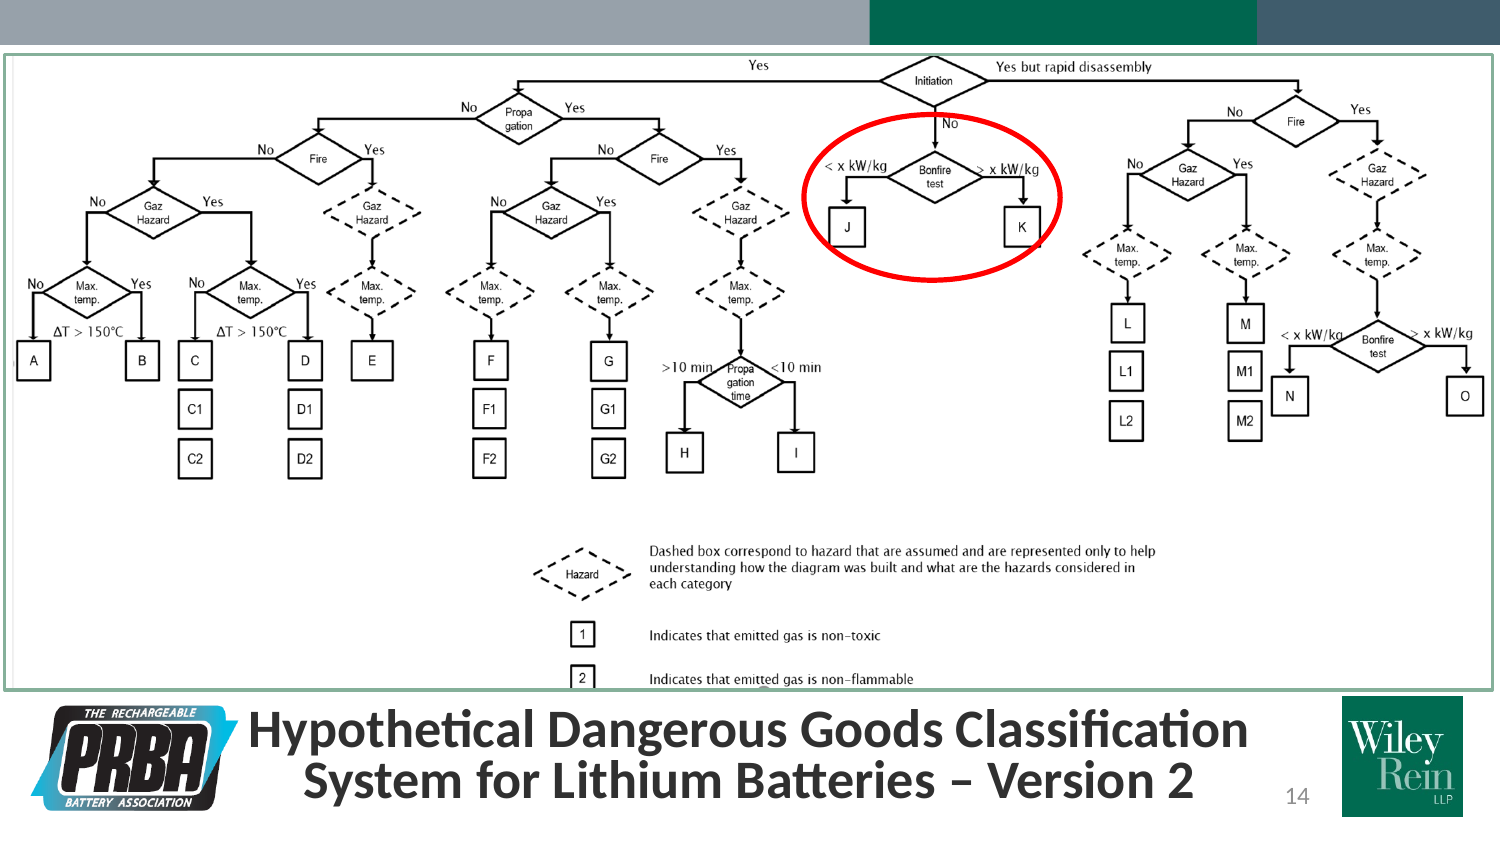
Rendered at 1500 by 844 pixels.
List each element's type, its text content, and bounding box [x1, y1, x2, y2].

picture [26, 700, 242, 817]
picture [1342, 696, 1463, 817]
title Hypothetical Dangerous Goods Classification System for Lithium Batteries – Version 2 [244, 701, 1317, 817]
picture [5, 55, 1491, 689]
slide_number 14 [1237, 771, 1325, 817]
